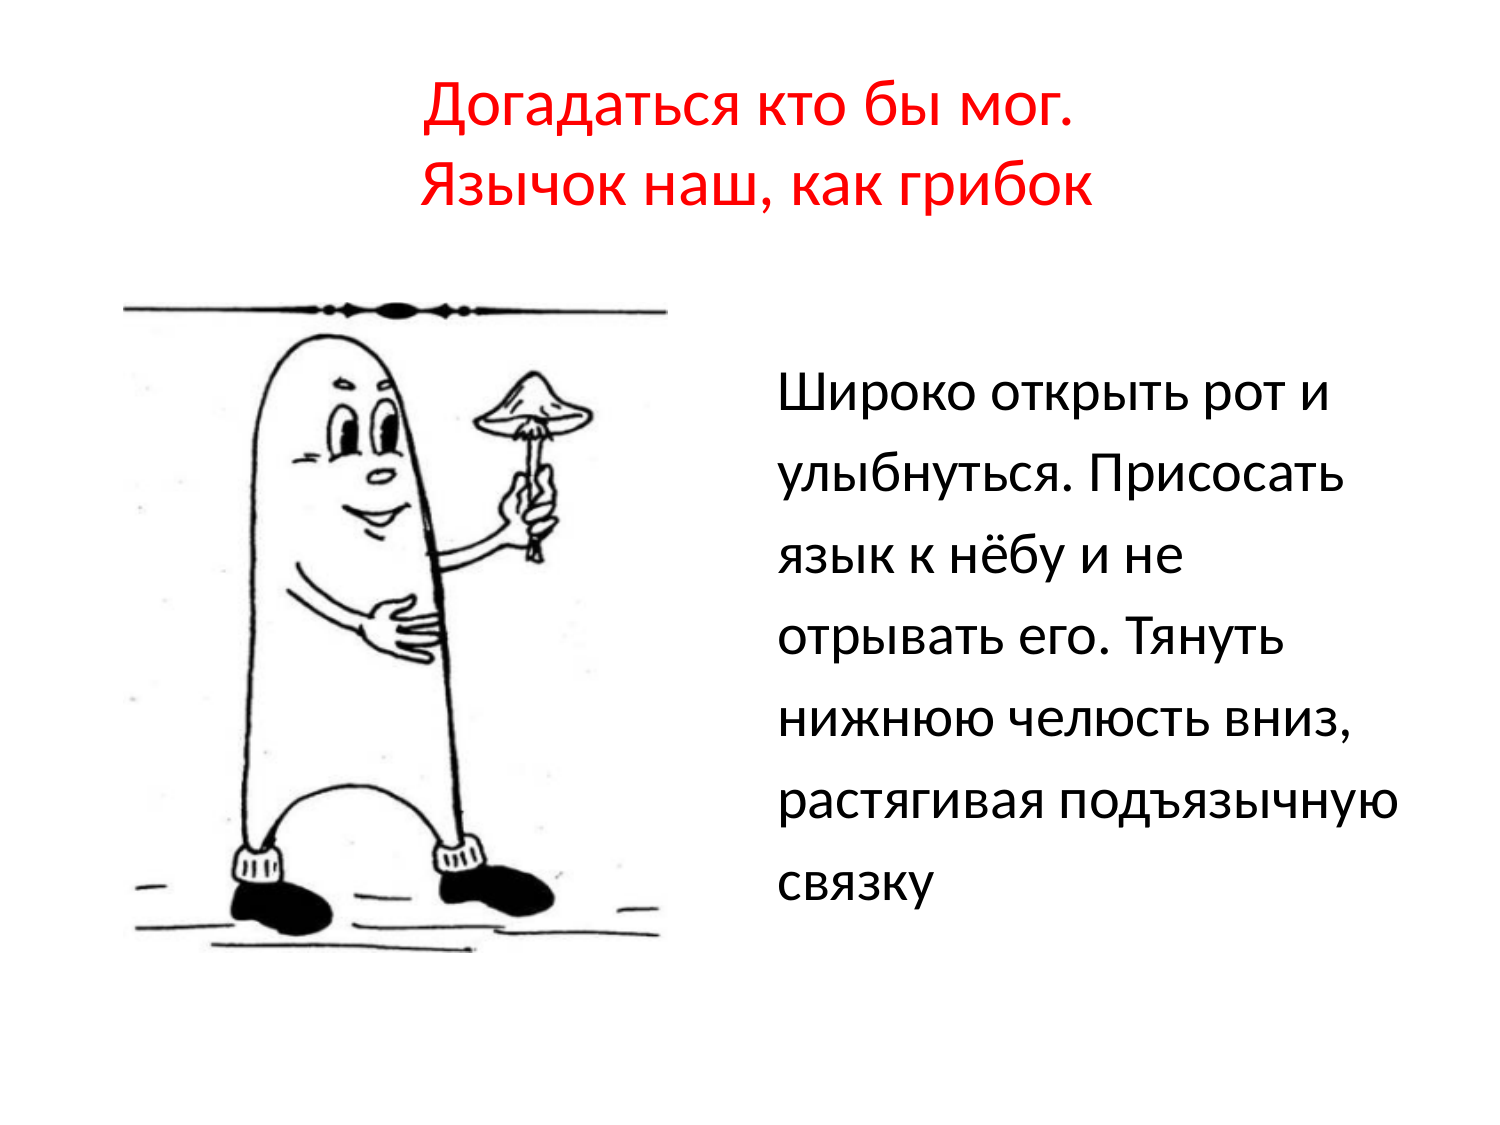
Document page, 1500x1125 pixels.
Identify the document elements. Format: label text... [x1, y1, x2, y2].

title Догадаться кто бы мог. Язычок наш, как грибок [74, 44, 1426, 233]
list Широко открыть рот и улыбнуться. Присосать язык к нёбу и не отрывать его. Тянуть нижнюю челюсть вниз, растягивая подъязычную связку [762, 262, 1426, 1006]
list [123, 302, 668, 953]
